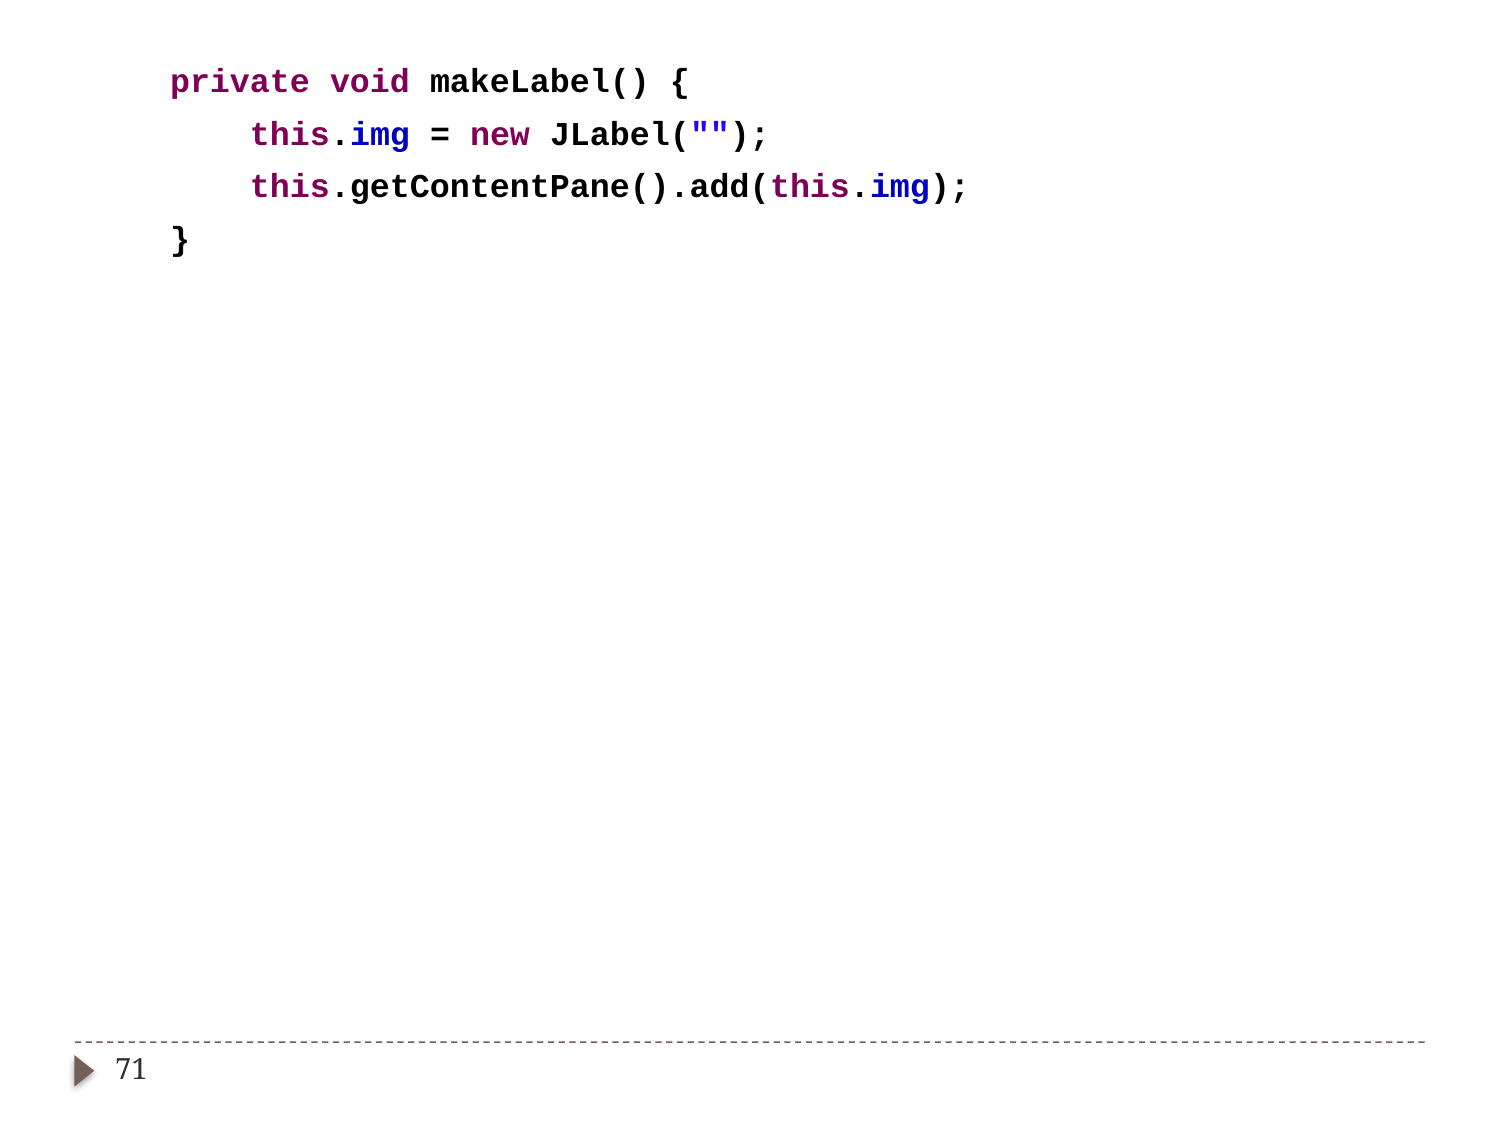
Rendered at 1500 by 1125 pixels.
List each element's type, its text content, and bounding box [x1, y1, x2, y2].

slide_number 71 [100, 1042, 426, 1103]
list private void makeLabel() { this.img = new JLabel(""); this.getContentPane().add(this.img); } [74, 51, 1426, 1011]
